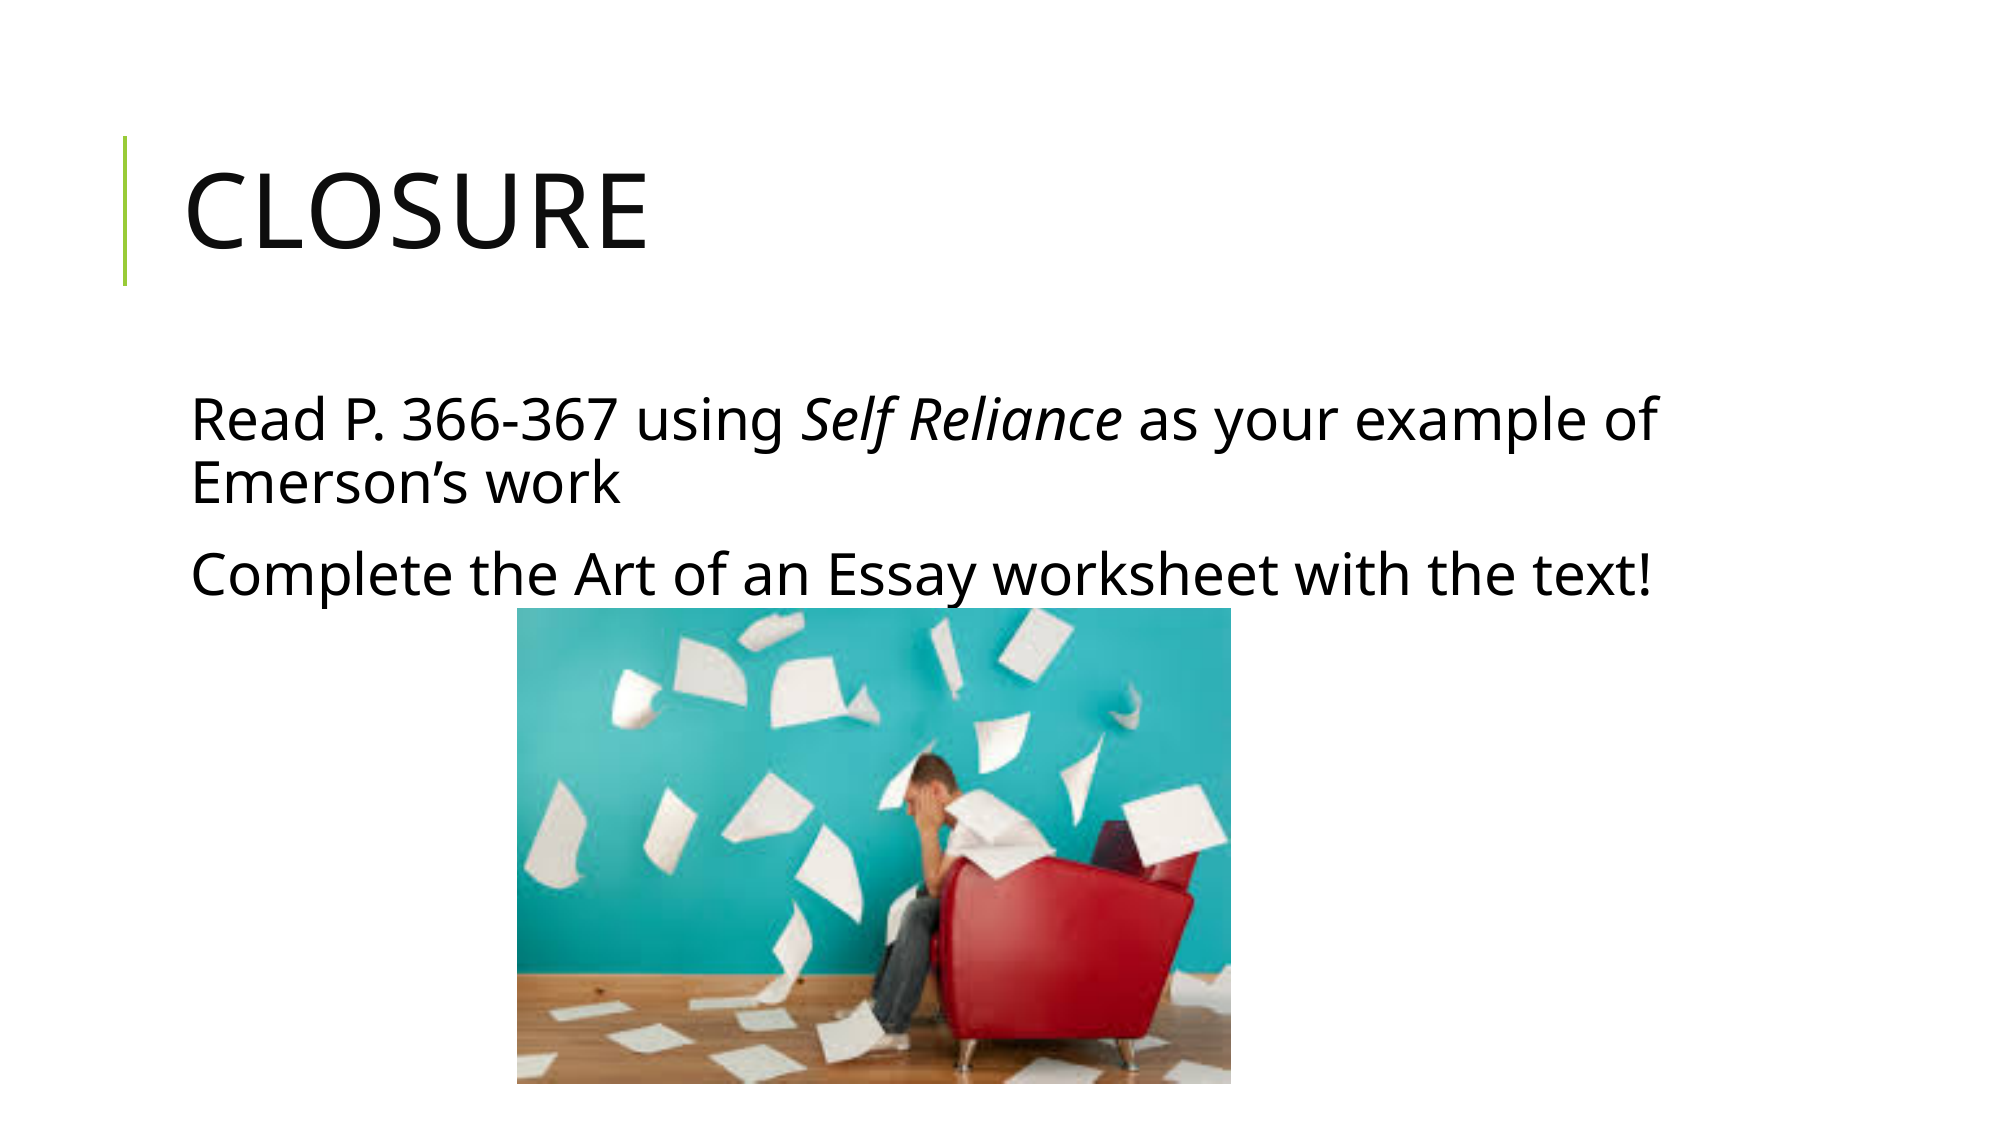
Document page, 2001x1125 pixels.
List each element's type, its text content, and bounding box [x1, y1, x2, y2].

picture [517, 608, 1231, 1084]
list Read P. 366-367 using Self Reliance as your example of Emerson’s work Complete the Art of an Essay worksheet with the text! [168, 382, 1763, 1043]
title Closure [168, 96, 1763, 342]
